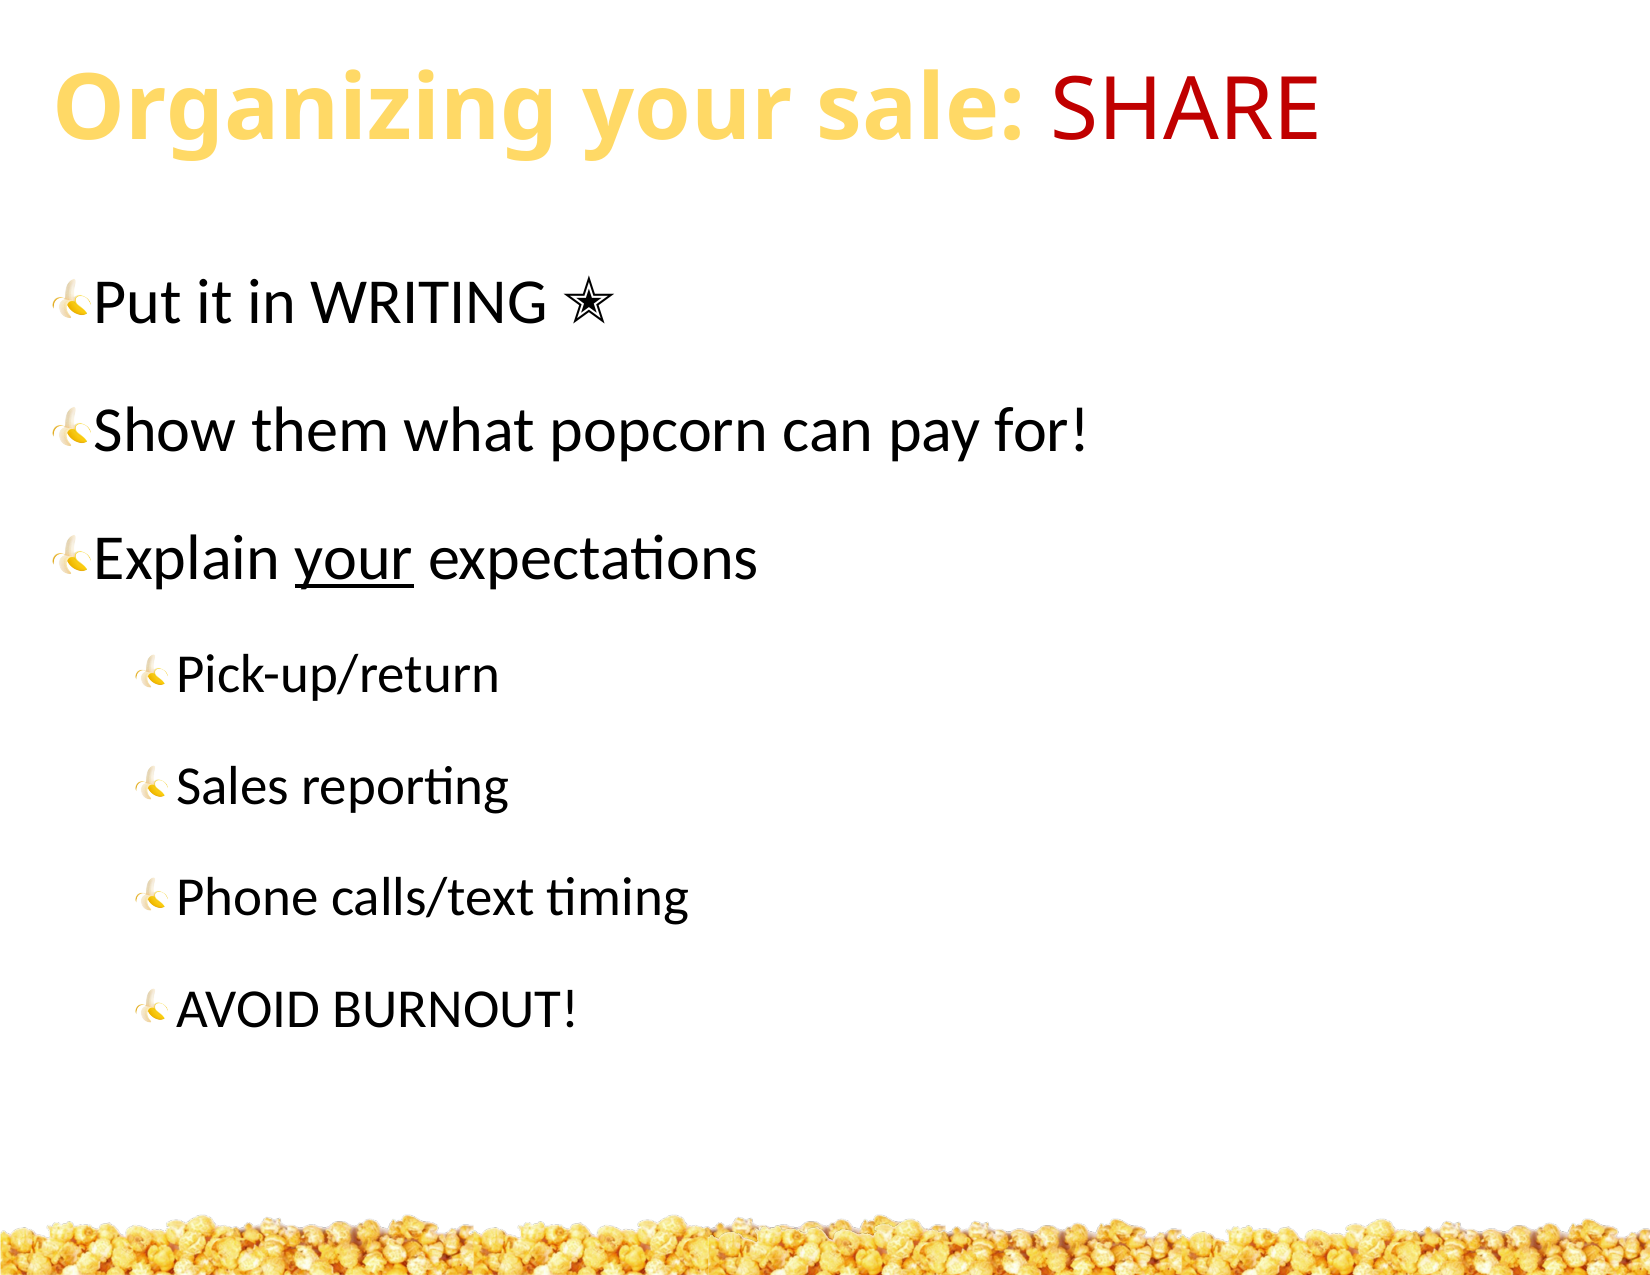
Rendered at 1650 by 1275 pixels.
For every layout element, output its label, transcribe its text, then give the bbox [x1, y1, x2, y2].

picture [135, 651, 174, 690]
picture [135, 874, 174, 913]
list Put it in WRITING ✭ Show them what popcorn can pay for! Explain your expectations Pick-up/return Sales reporting Phone calls/text timing AVOID BURNOUT! [37, 213, 1613, 1210]
picture [135, 985, 174, 1025]
picture [52, 531, 98, 577]
picture [52, 403, 98, 449]
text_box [0, 1212, 1650, 1275]
picture [52, 275, 98, 321]
title Organizing your sale: SHARE [37, 40, 1631, 180]
picture [135, 762, 174, 802]
